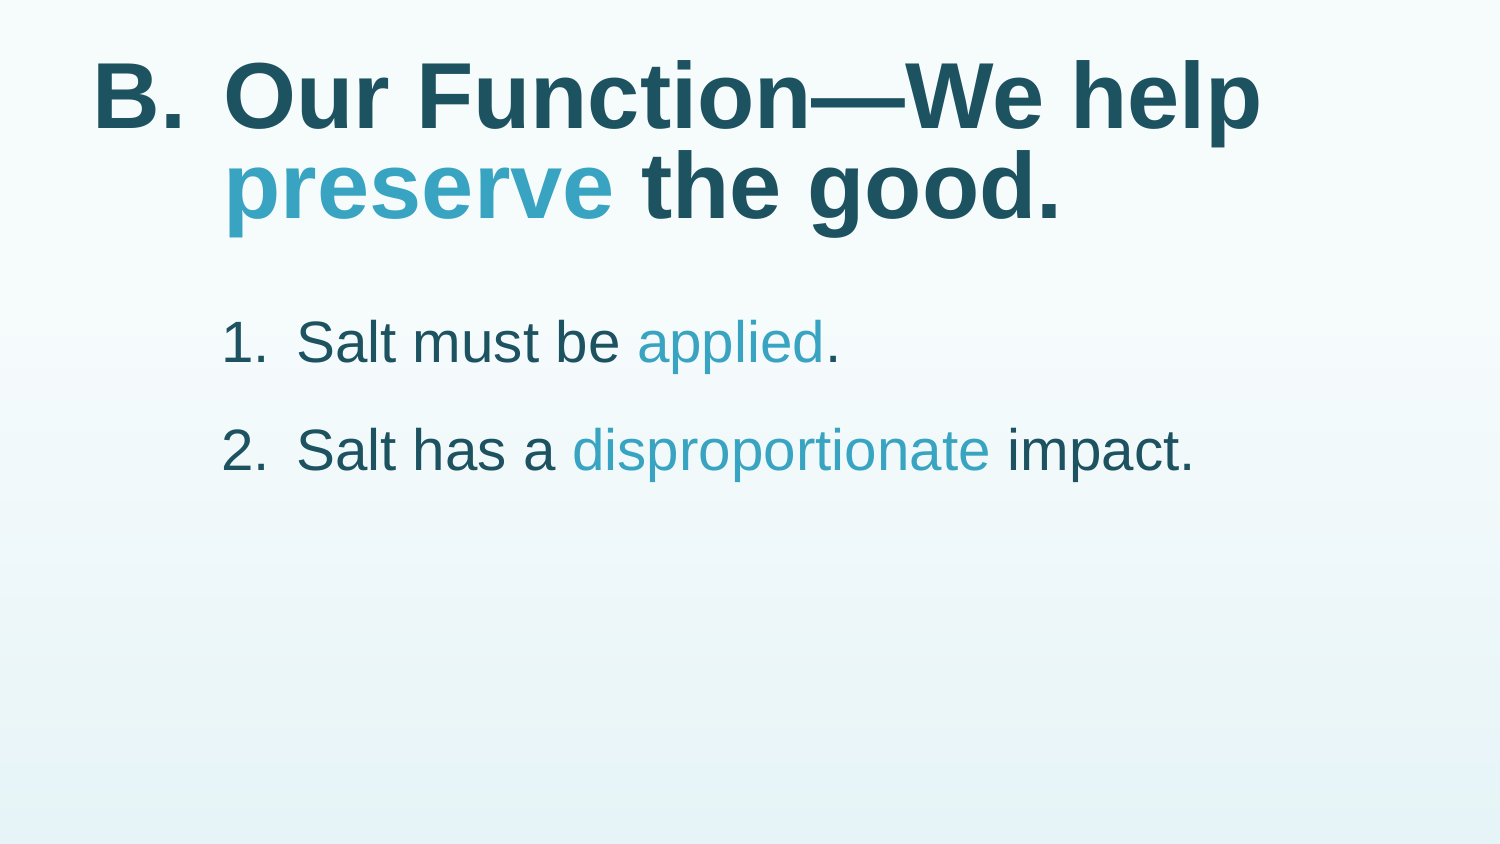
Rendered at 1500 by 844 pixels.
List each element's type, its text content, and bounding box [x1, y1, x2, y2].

list 1. Salt must be applied. 2. Salt has a disproportionate impact. [206, 296, 1294, 792]
title B. Our Function—We help preserve the good. [77, 59, 1423, 235]
